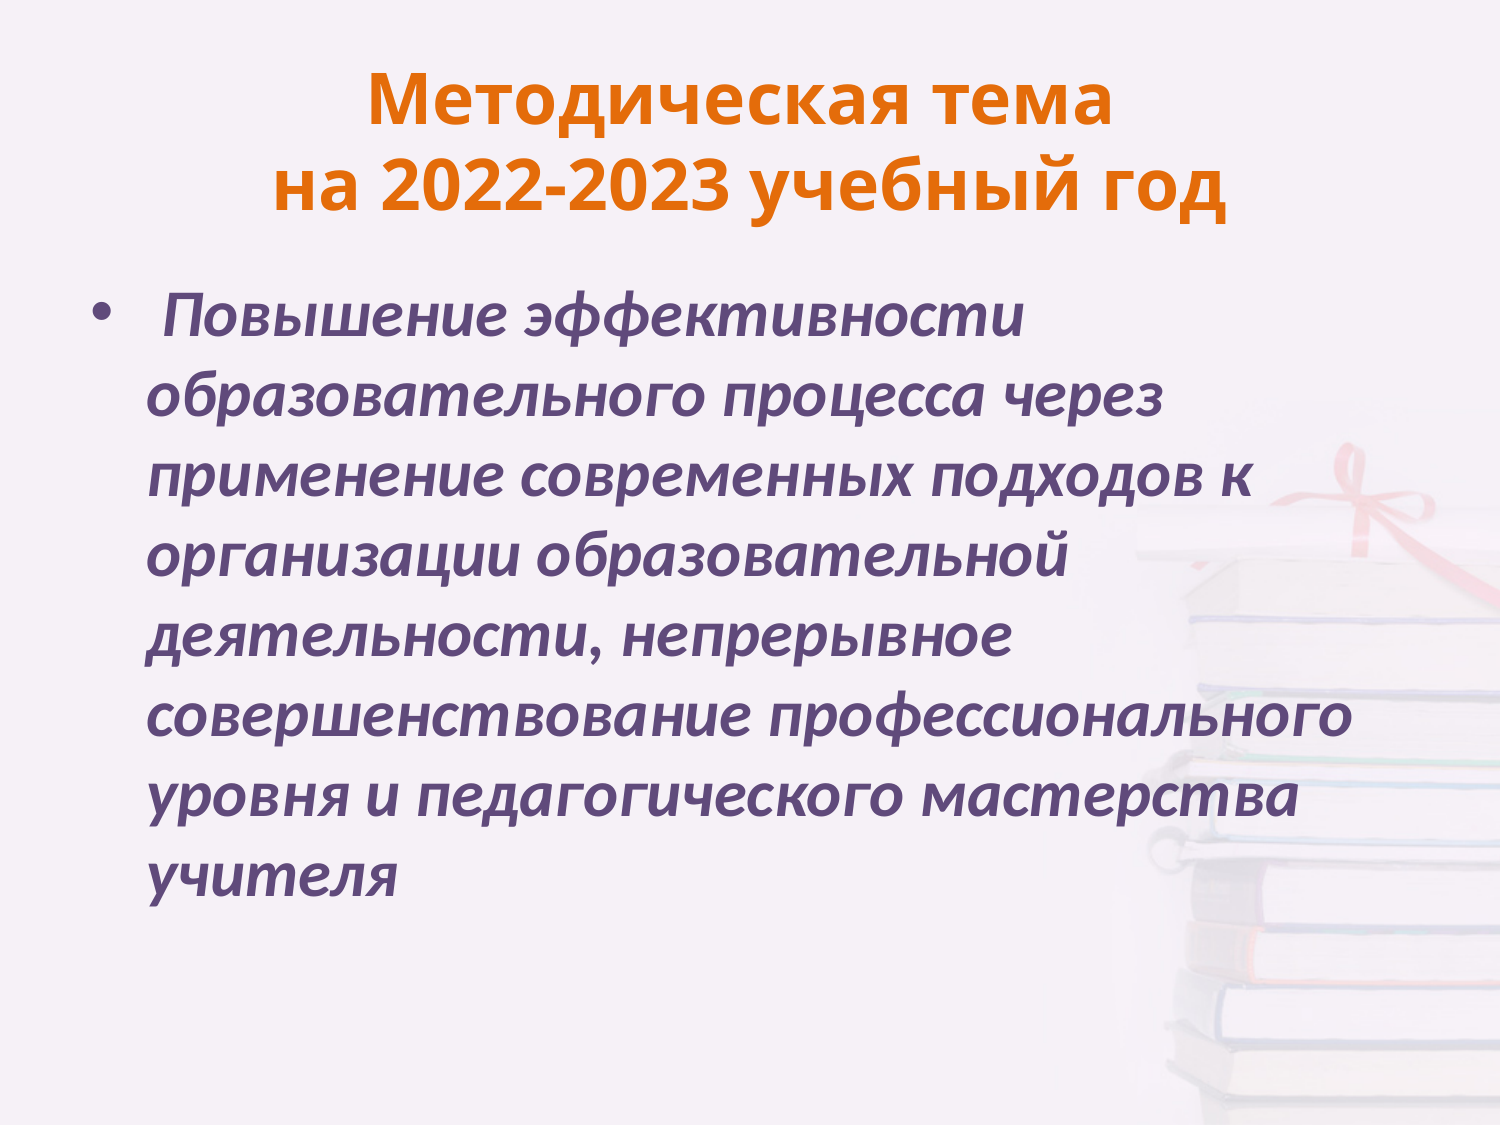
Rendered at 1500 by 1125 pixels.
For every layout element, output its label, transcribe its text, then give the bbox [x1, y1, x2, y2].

picture [0, 0, 1500, 1125]
list Повышение эффективности образовательного процесса через применение современных подходов к организации образовательной деятельности, непрерывное совершенствование профессионального уровня и педагогического мастерства учителя [75, 262, 1425, 1005]
title Методическая тема на 2022-2023 учебный год [75, 45, 1425, 233]
